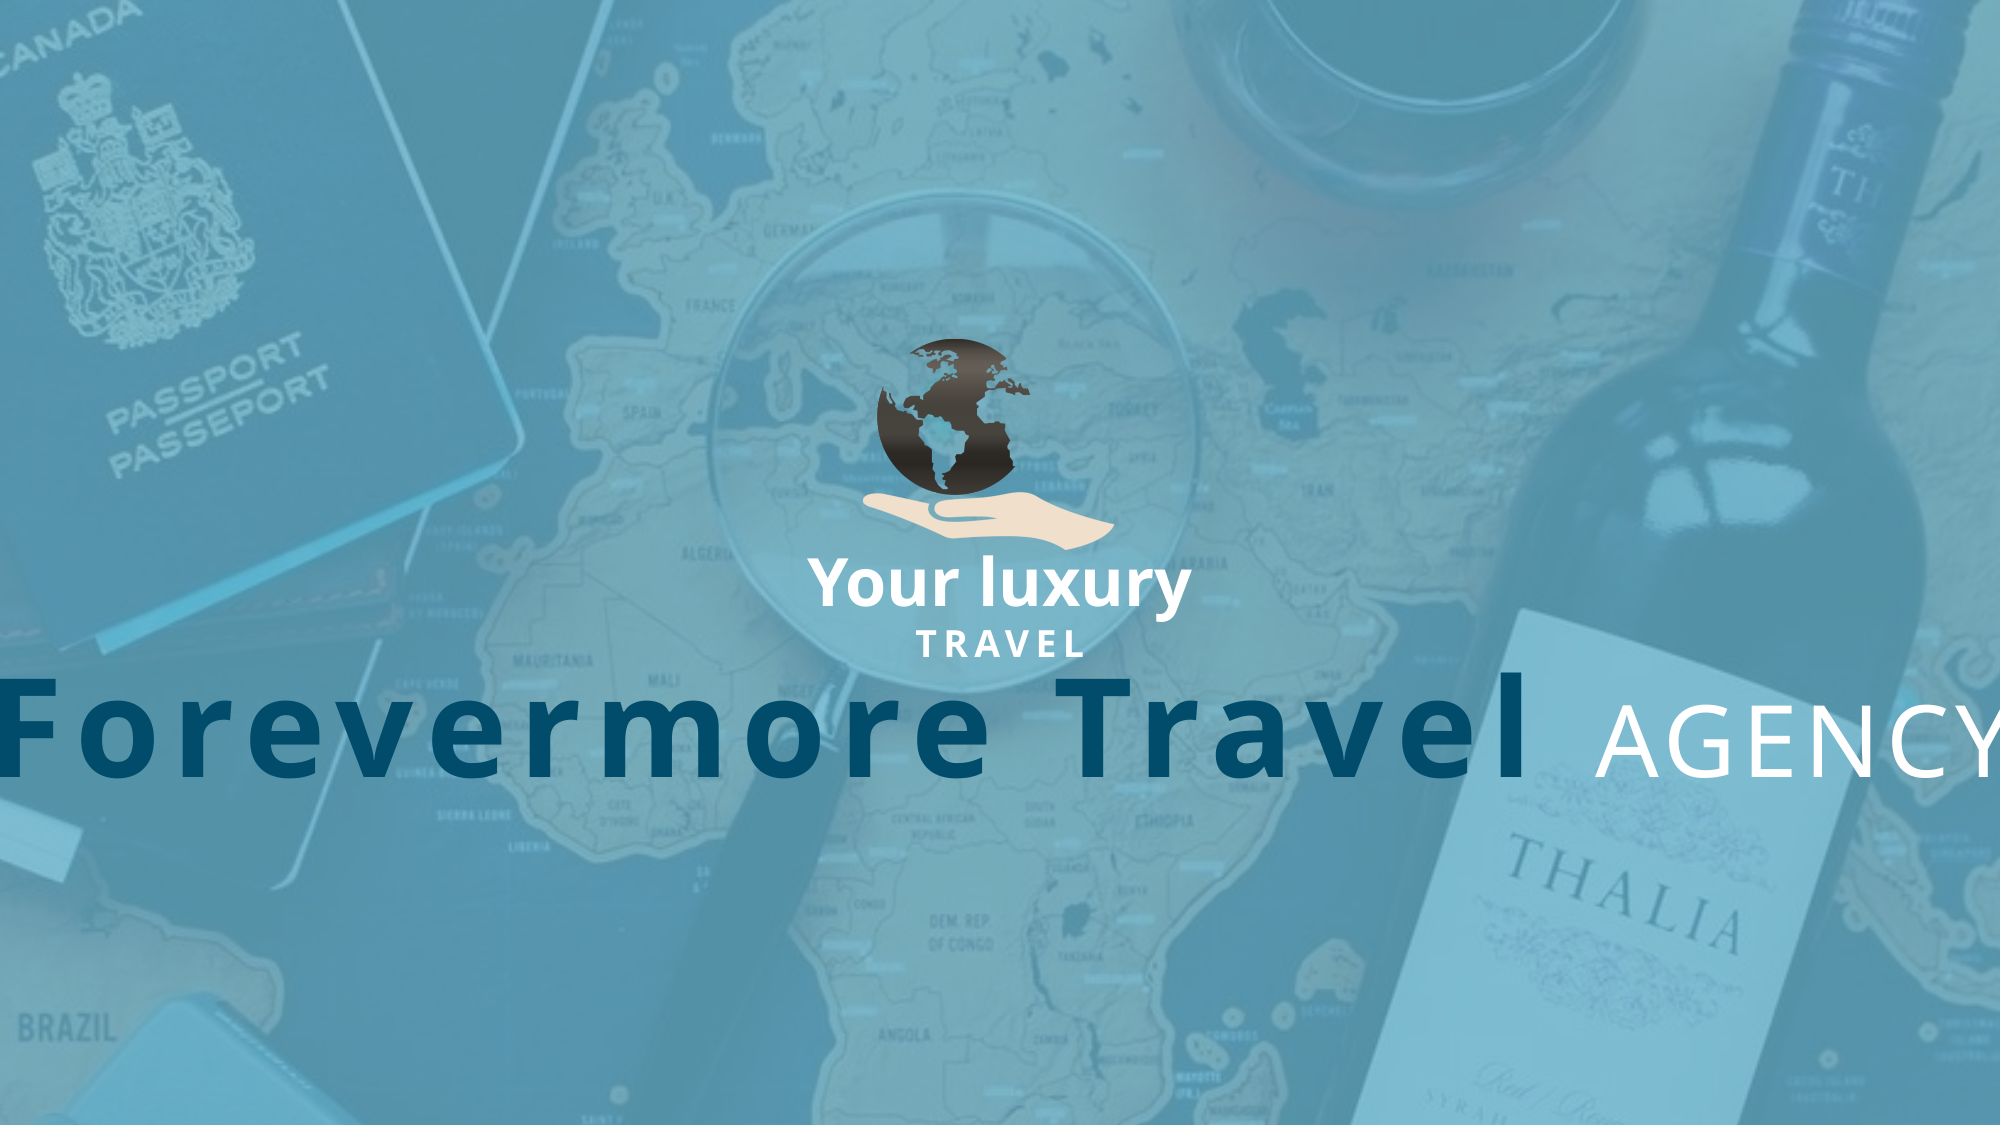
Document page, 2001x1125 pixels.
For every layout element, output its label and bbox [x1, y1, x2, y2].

text_box [0, 0, 2000, 1125]
picture [825, 232, 1226, 633]
